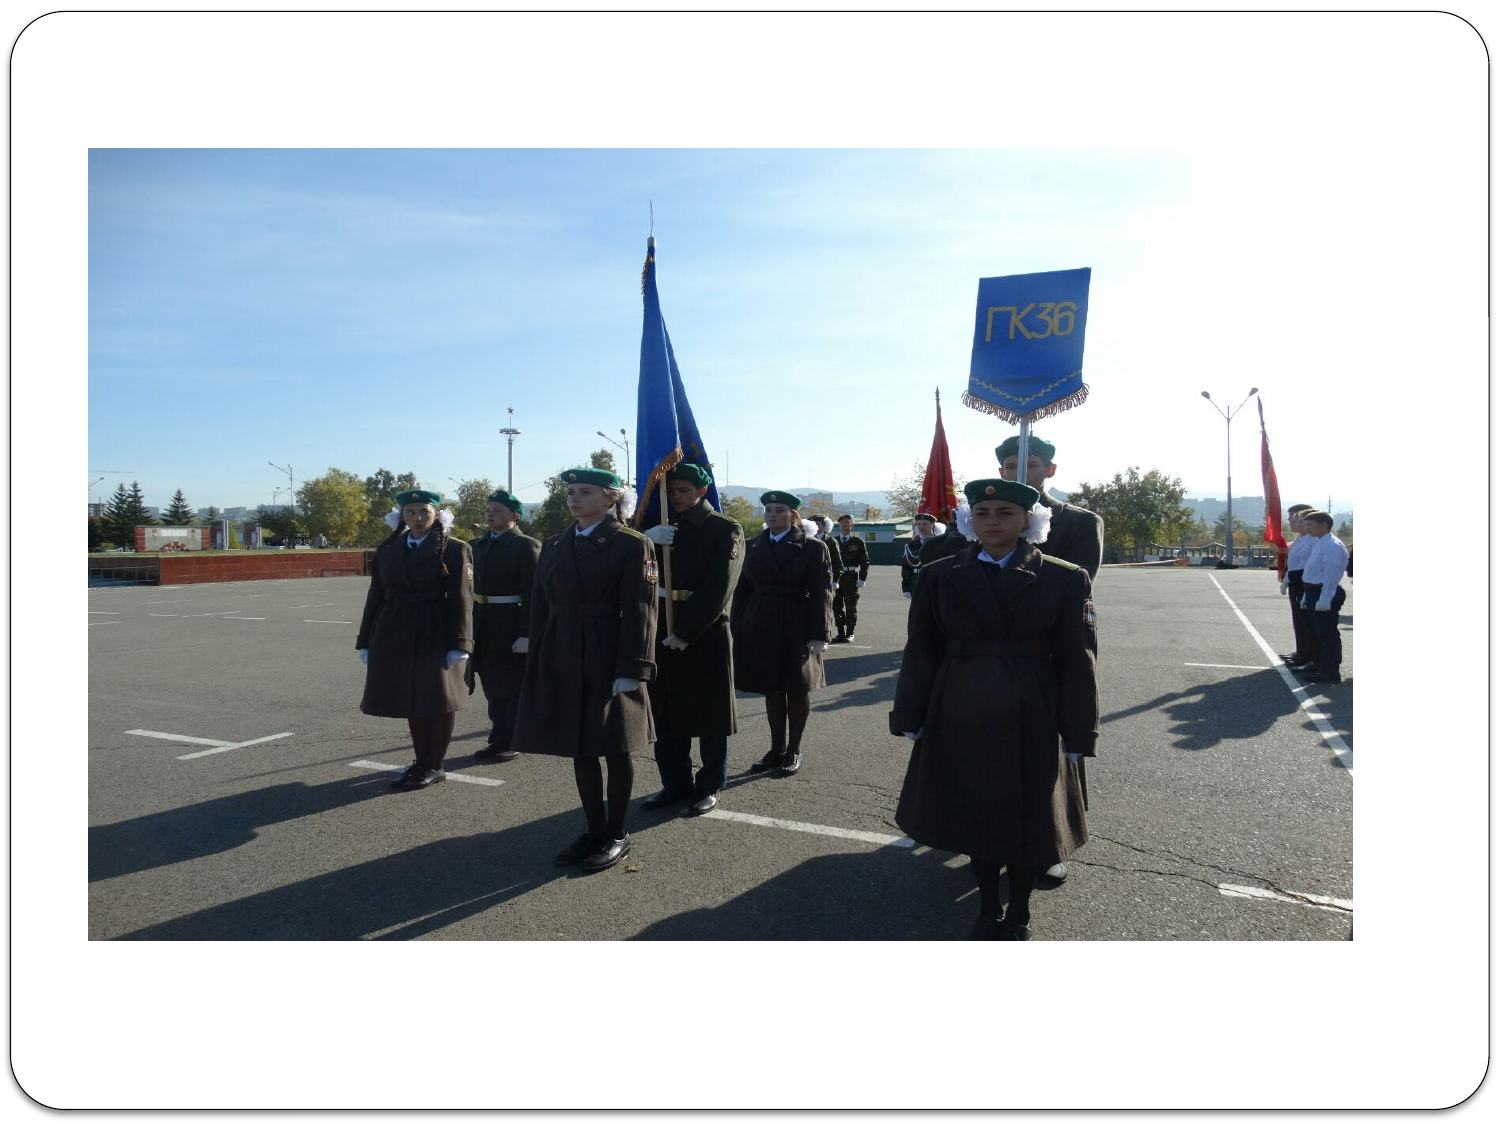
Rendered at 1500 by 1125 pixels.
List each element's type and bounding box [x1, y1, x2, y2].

picture [88, 148, 1353, 941]
